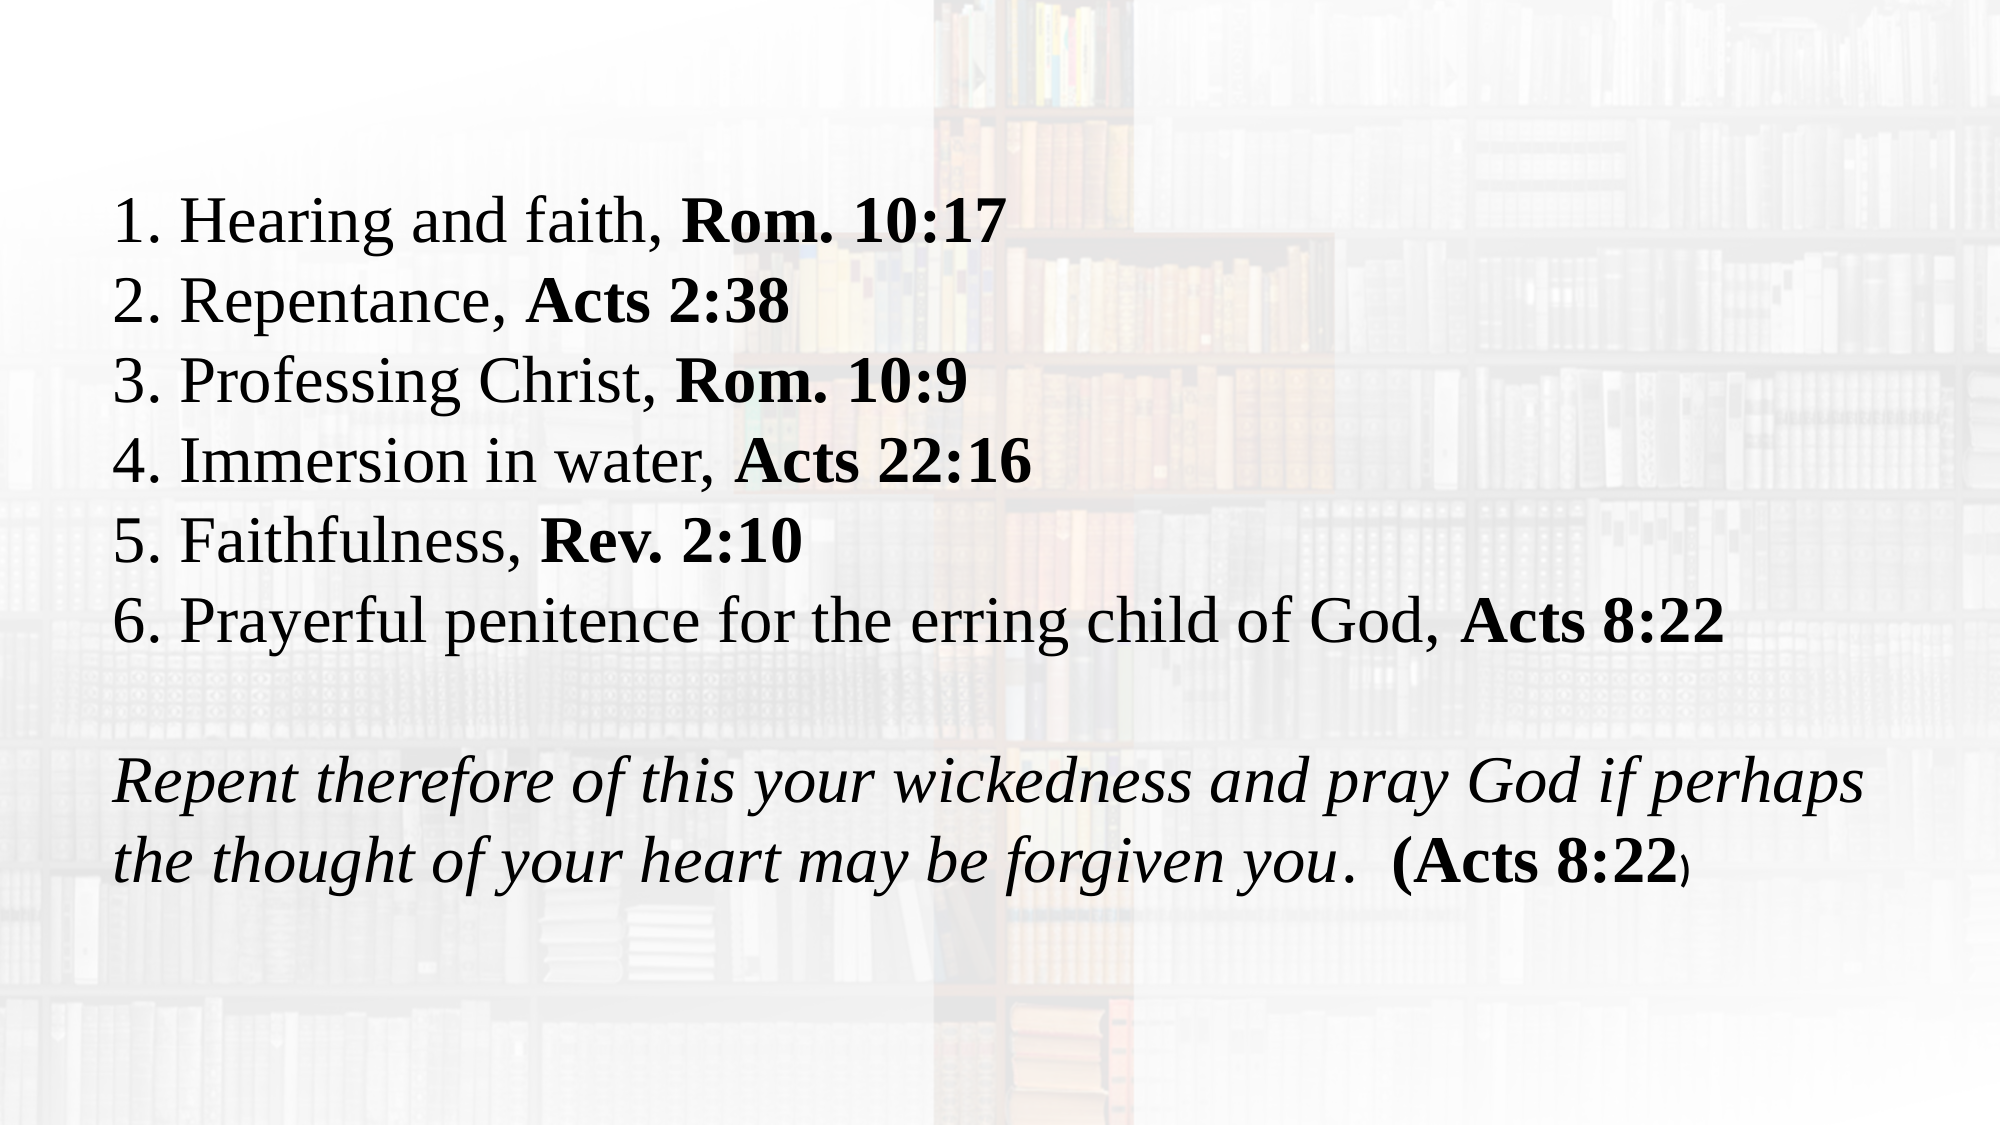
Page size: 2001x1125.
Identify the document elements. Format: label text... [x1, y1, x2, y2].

text_box 1. Hearing and faith, Rom. 10:17 2. Repentance, Acts 2:38 3. Professing Christ, Rom. 10:9 4. Immersion in water, Acts 22:16 5. Faithfulness, Rev. 2:10 6. Prayerful penitence for the erring child of God, Acts 8:22 Repent therefore of this your wickedness and pray God if perhaps the thought of your heart may be forgiven you. (Acts 8:22) [98, 168, 1902, 949]
